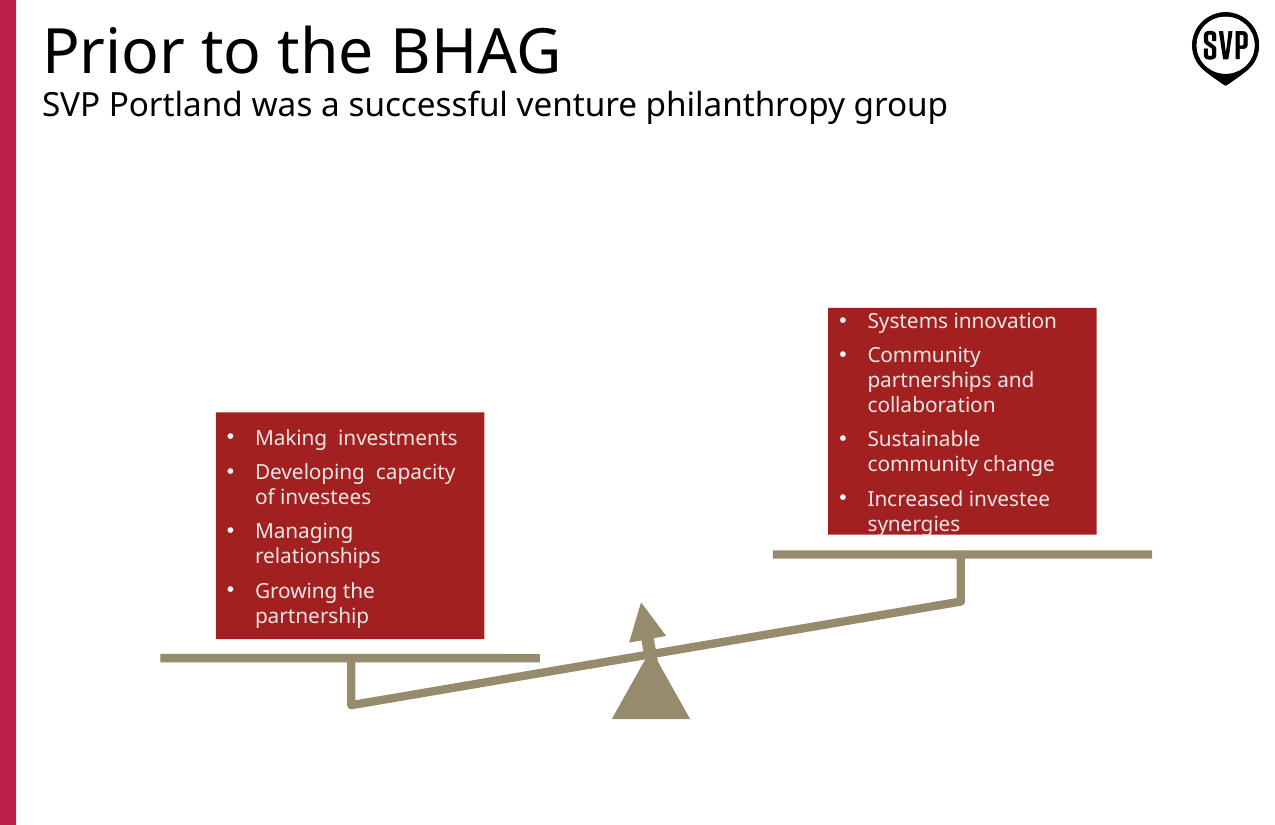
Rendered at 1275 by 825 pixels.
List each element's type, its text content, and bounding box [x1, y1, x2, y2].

text_box [0, 0, 17, 825]
text_box Making investments Developing capacity of investees Managing relationships Growing the partnership [215, 412, 485, 640]
text_box Systems innovation Community partnerships and collaboration Sustainable community change Increased investee synergies [828, 307, 1097, 535]
text_box [611, 706, 691, 720]
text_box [1191, 12, 1260, 87]
text_box Prior to the BHAG SVP Portland was a successful venture philanthropy group [27, 12, 1076, 136]
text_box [351, 554, 962, 706]
